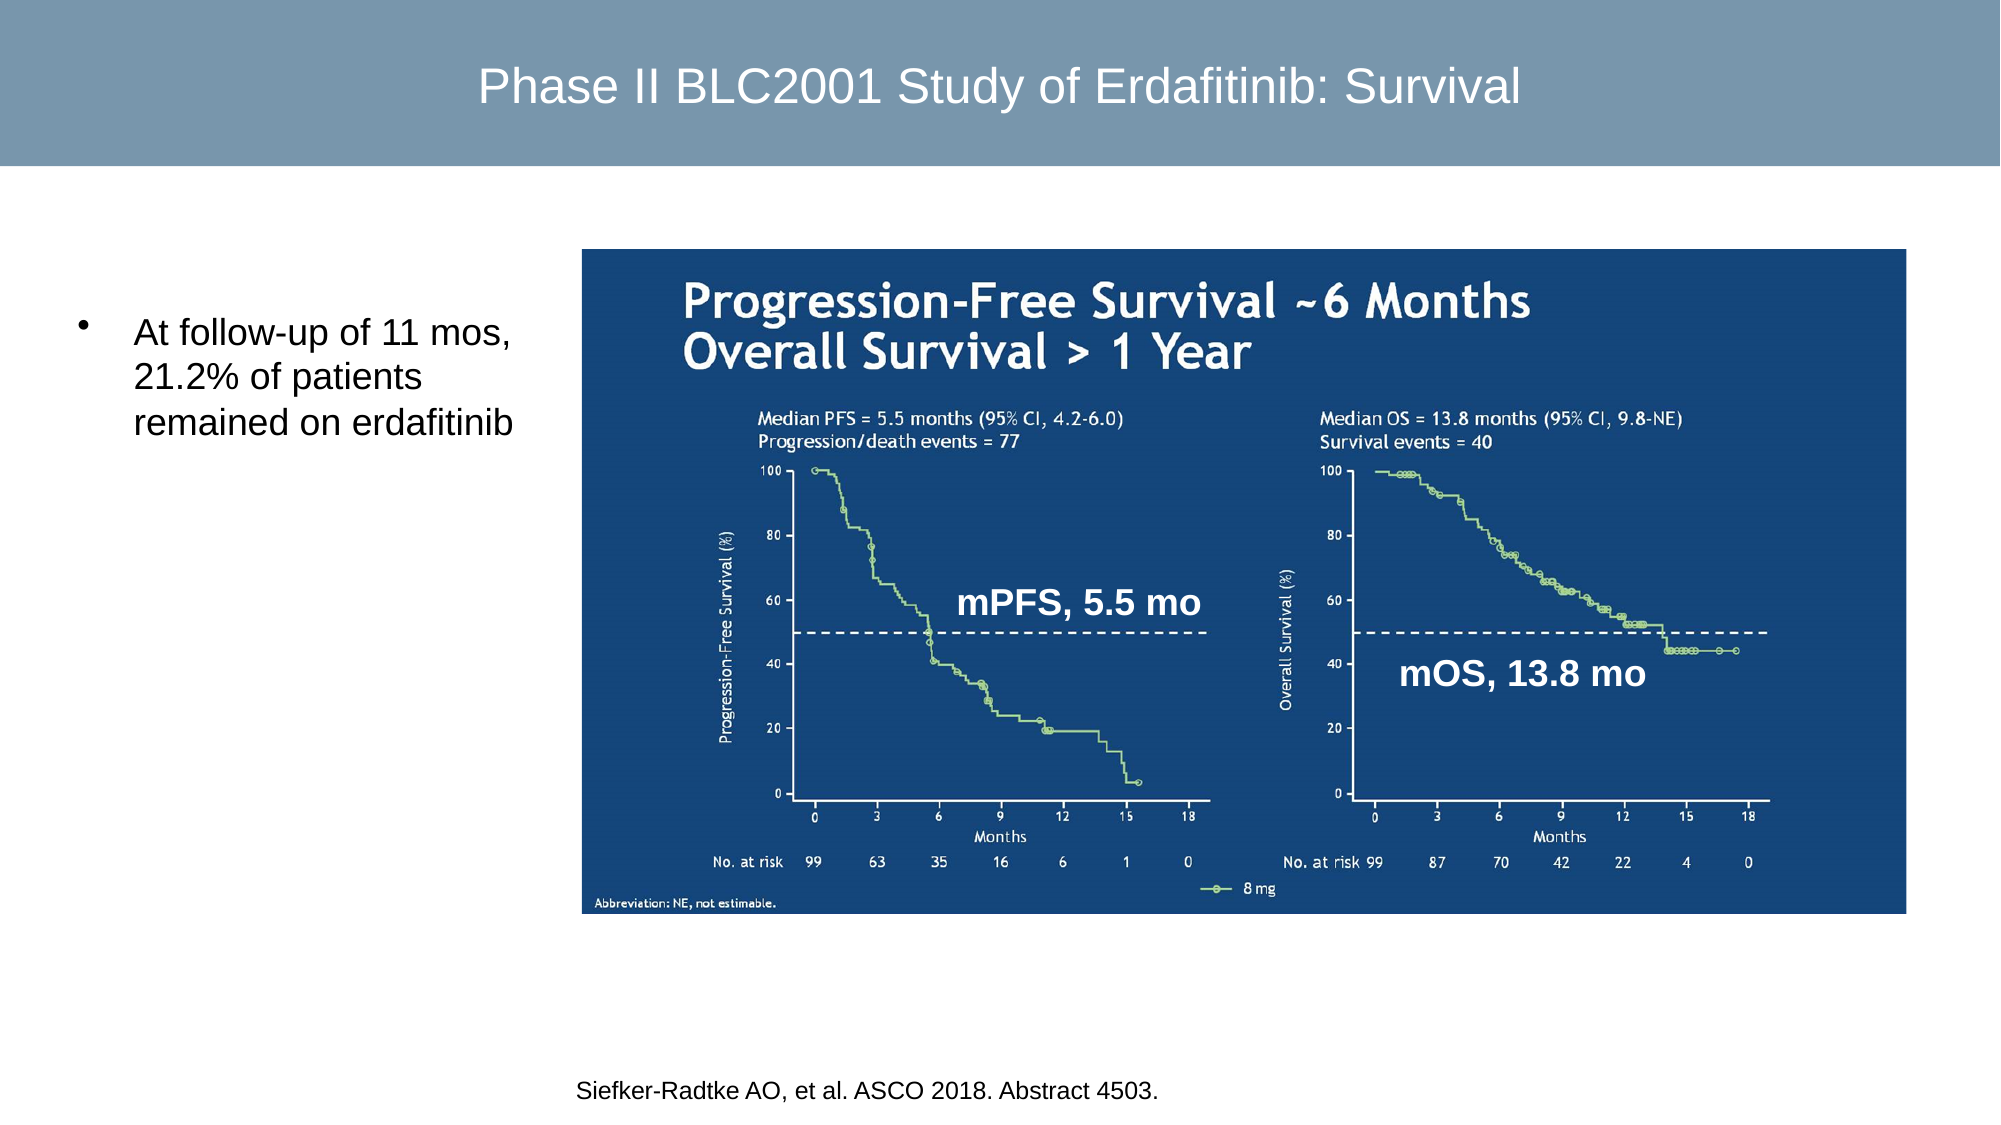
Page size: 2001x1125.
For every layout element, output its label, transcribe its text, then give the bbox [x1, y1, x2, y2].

list At follow-up of 11 mos, 21.2% of patients remained on erdafitinib [62, 299, 537, 442]
title Phase II BLC2001 Study of Erdafitinib: Survival [0, 0, 2000, 167]
text_box Siefker-Radtke AO, et al. ASCO 2018. Abstract 4503. [561, 1066, 1245, 1112]
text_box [581, 249, 1907, 914]
